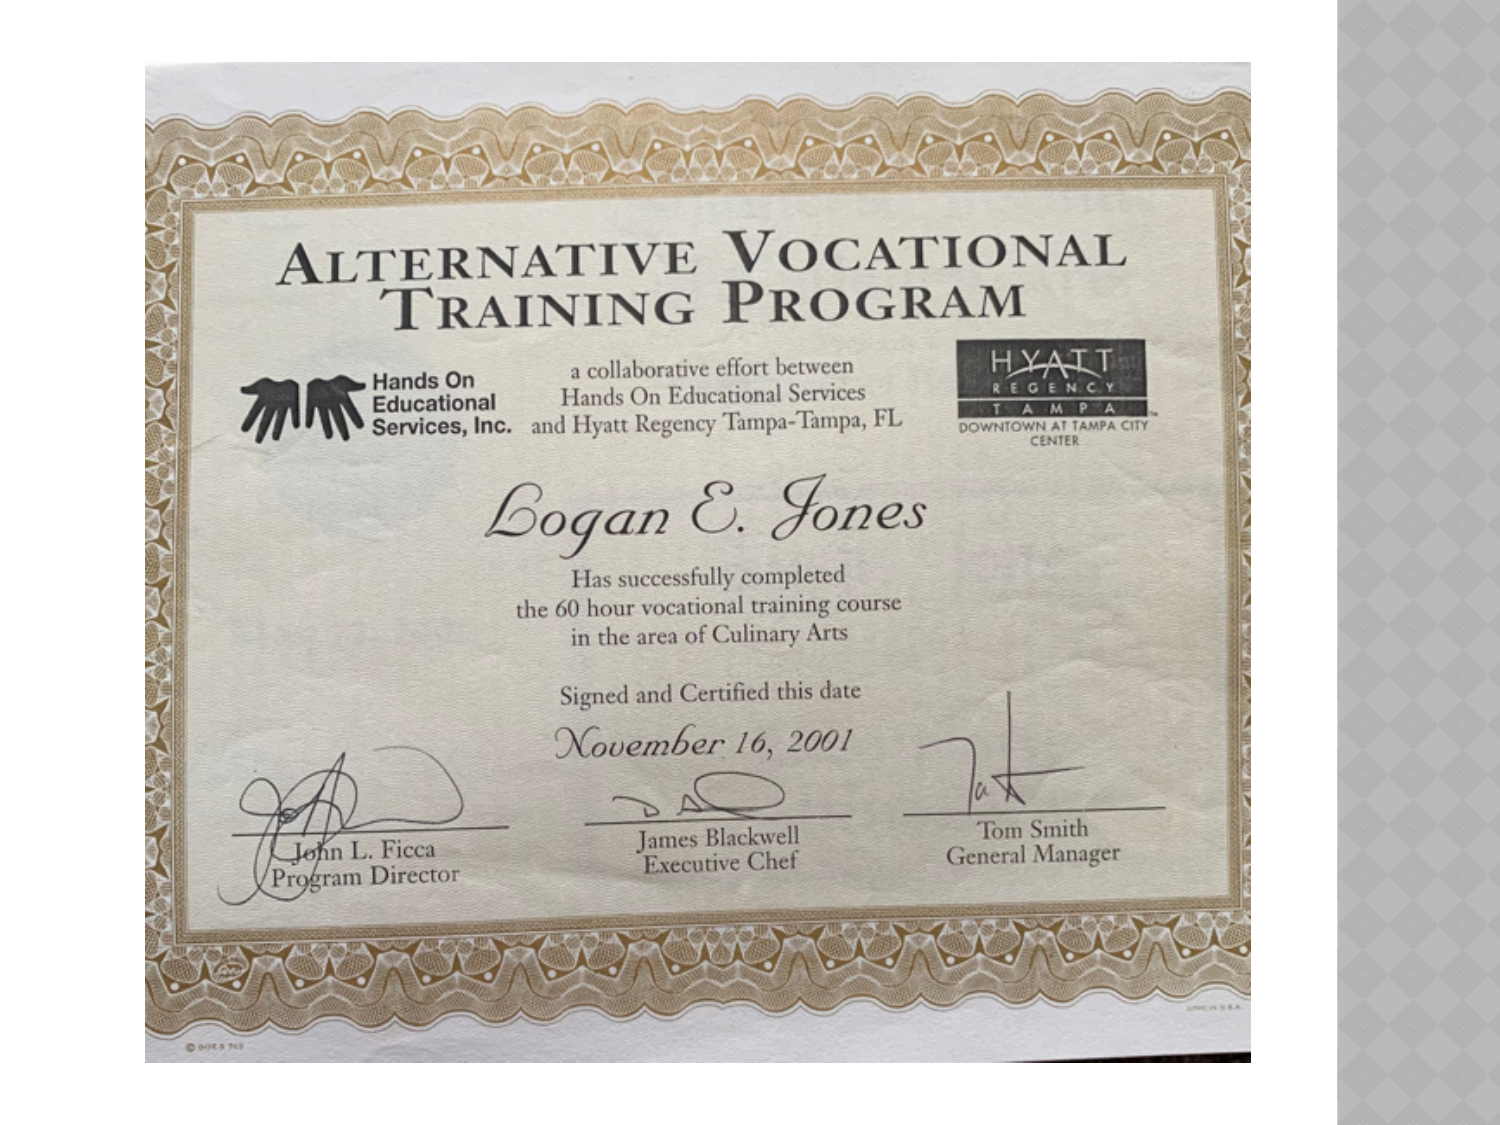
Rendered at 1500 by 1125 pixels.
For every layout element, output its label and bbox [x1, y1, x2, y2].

picture [144, 62, 1251, 1063]
